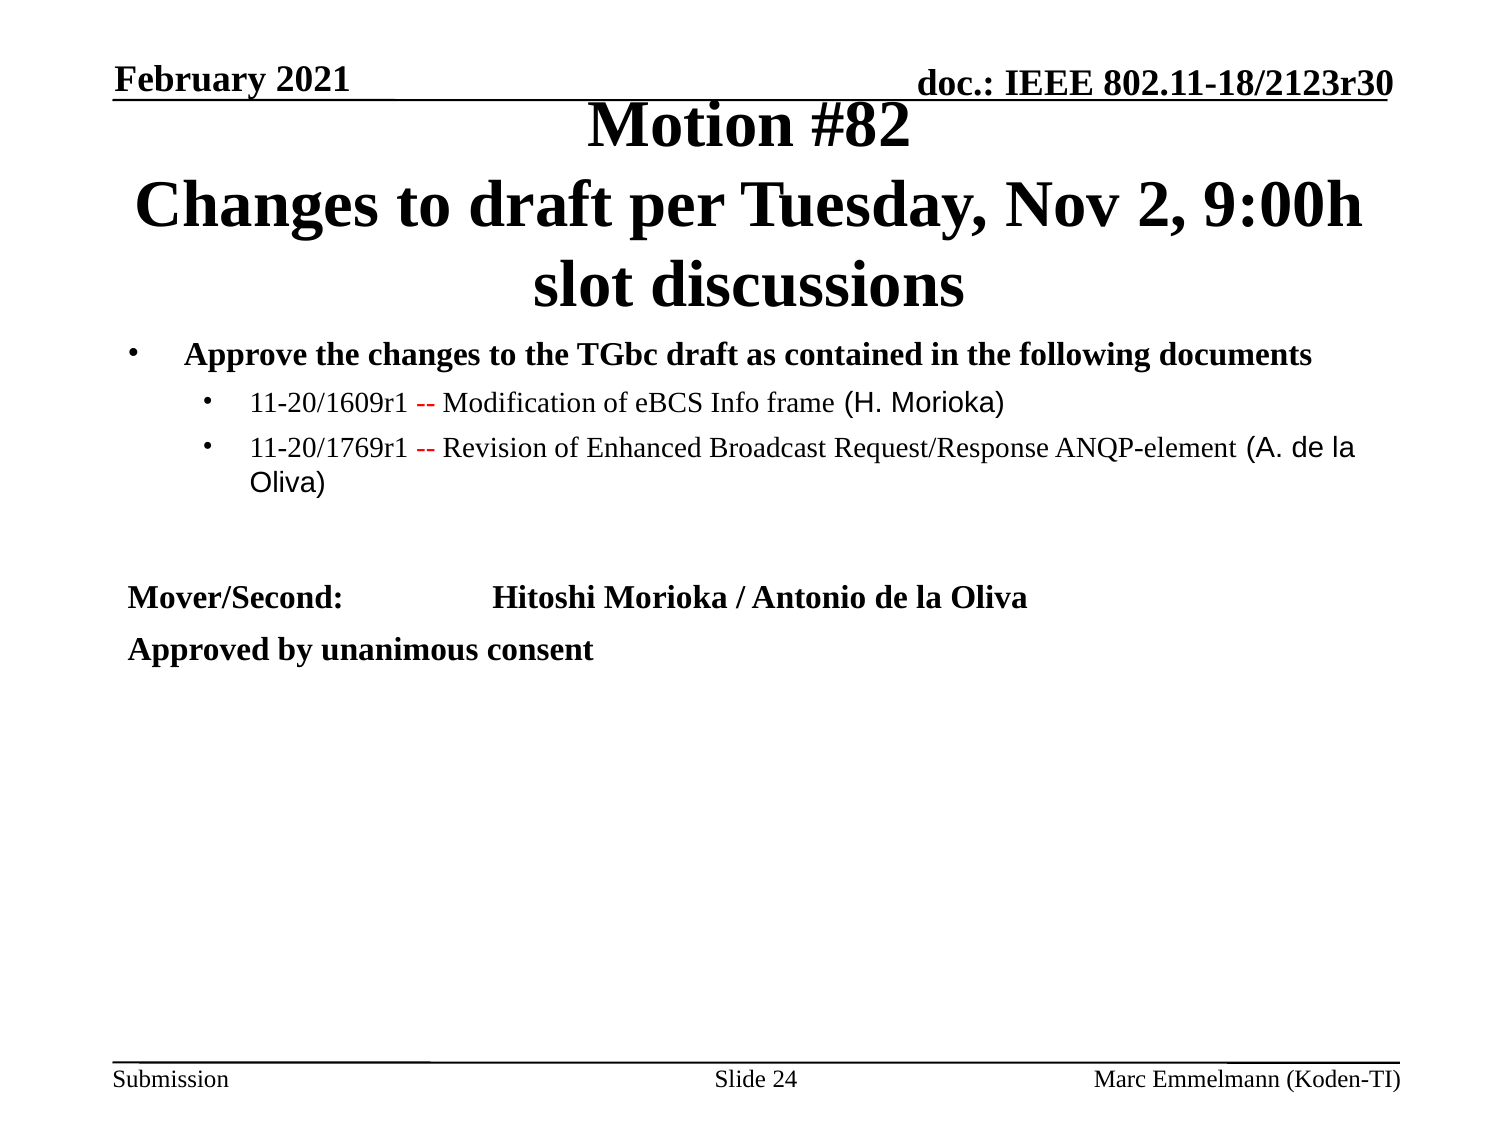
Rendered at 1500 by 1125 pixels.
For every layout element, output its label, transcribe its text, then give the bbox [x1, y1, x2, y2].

title Motion #82 Changes to draft per Tuesday, Nov 2, 9:00h slot discussions [112, 112, 1388, 288]
list Approve the changes to the TGbc draft as contained in the following documents 11-20/1609r1 -- Modification of eBCS Info frame (H. Morioka) 11-20/1769r1 -- Revision of Enhanced Broadcast Request/Response ANQP-element (A. de la Oliva) Mover/Second: Hitoshi Morioka / Antonio de la Oliva Approved by unanimous consent [112, 324, 1388, 1000]
slide_number Slide 24 [712, 1061, 800, 1123]
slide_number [114, 54, 423, 100]
footer Marc Emmelmann (Koden-TI) [878, 1061, 1402, 1093]
